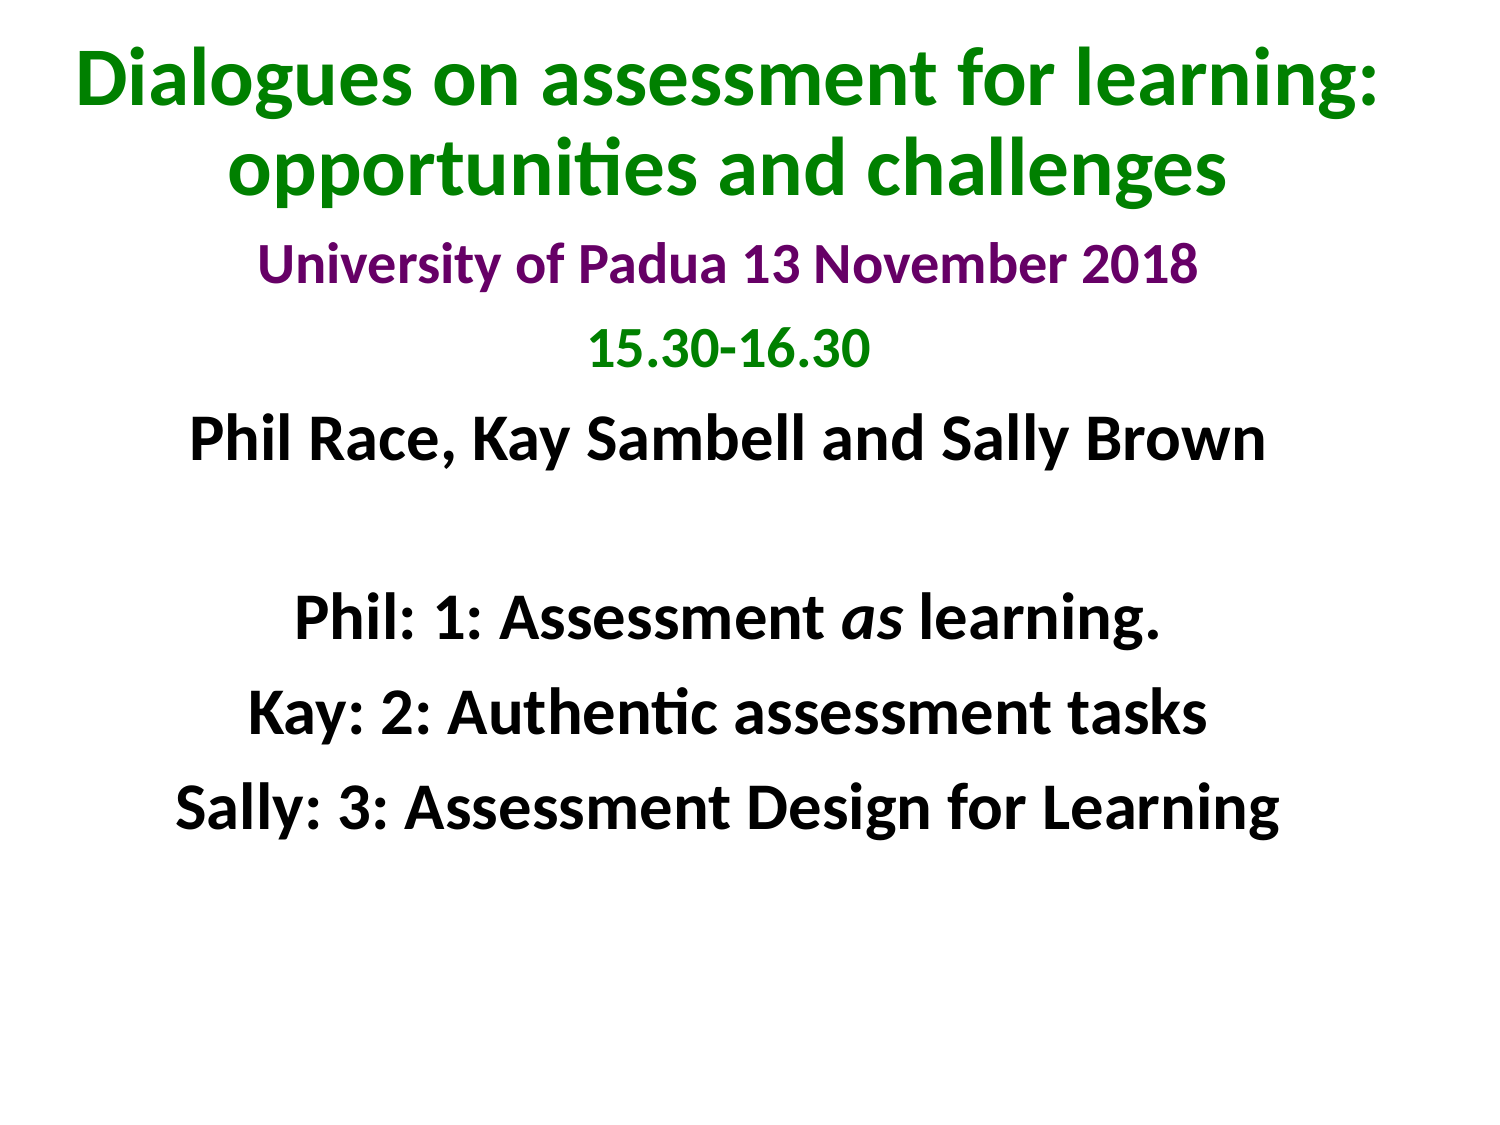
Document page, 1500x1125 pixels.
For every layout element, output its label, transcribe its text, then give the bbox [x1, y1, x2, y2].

subtitle Dialogues on assessment for learning: opportunities and challenges University of Padua 13 November 2018 15.30-16.30 Phil Race, Kay Sambell and Sally Brown Phil: 1: Assessment as learning. Kay: 2: Authentic assessment tasks Sally: 3: Assessment Design for Learning [53, 25, 1404, 298]
title [29, 183, 1500, 1125]
